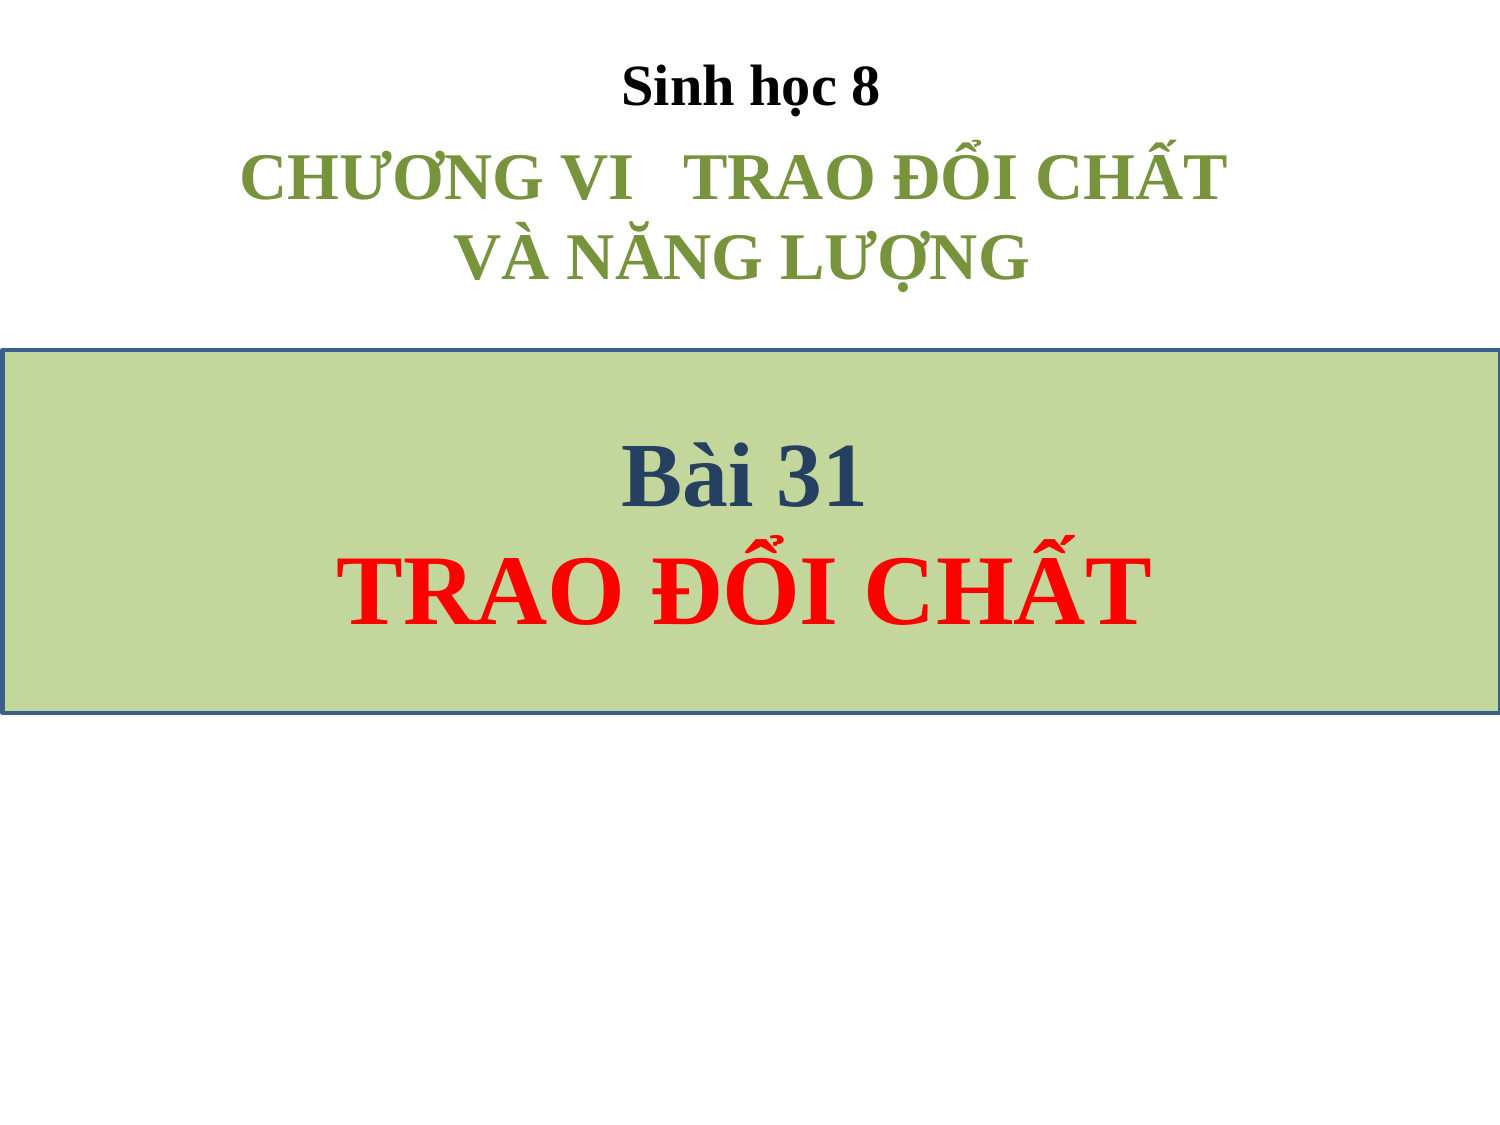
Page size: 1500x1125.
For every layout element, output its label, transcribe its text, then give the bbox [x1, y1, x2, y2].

text_box Sinh học 8 [491, 39, 1012, 125]
text_box CHƯƠNG VI TRAO ĐỔI CHẤT VÀ NĂNG LƯỢNG [61, 125, 1423, 300]
text_box [0, 348, 1500, 407]
text_box Bài 31 TRAO ĐỔI CHẤT [0, 407, 1500, 653]
text_box [0, 653, 1500, 715]
